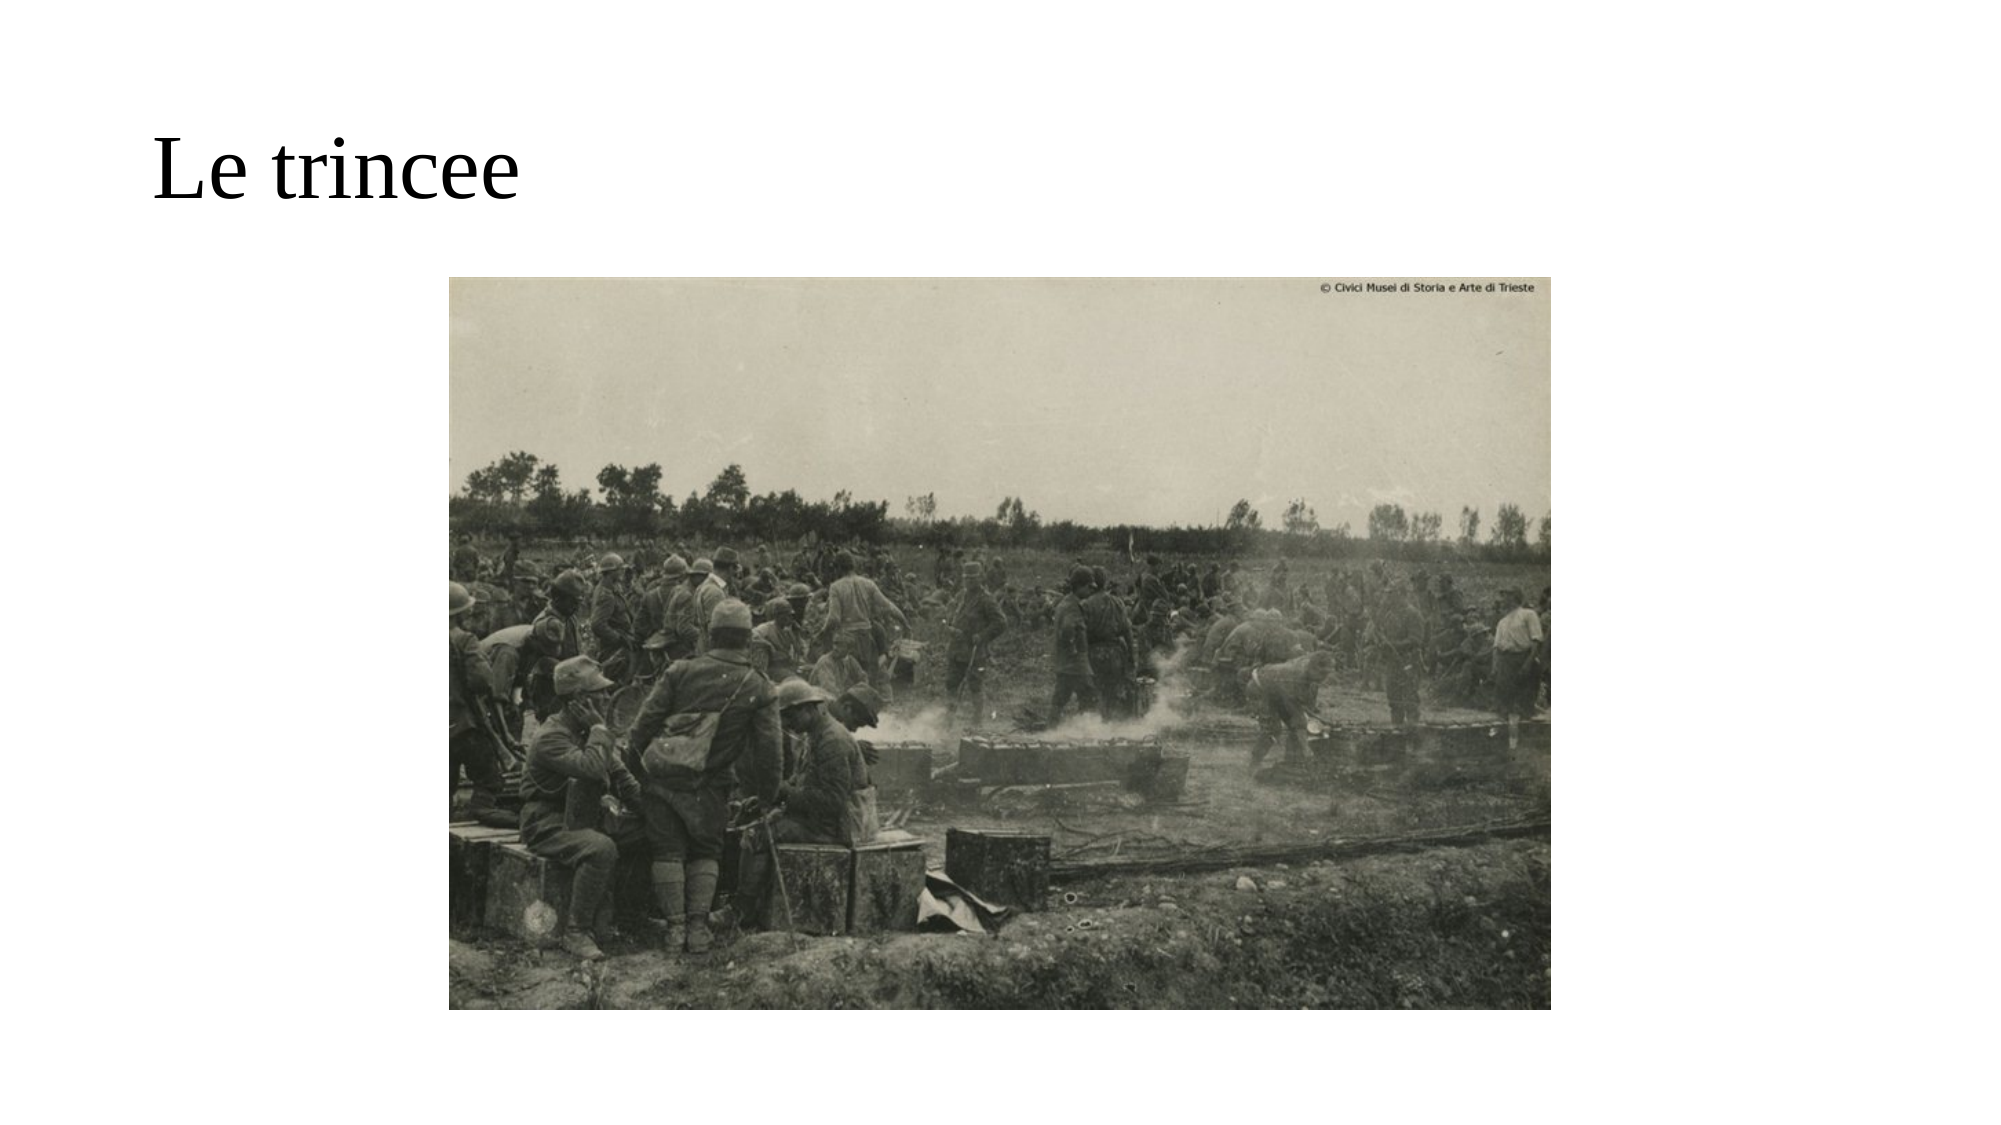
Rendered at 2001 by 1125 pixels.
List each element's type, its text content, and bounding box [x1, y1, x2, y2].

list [449, 277, 1551, 1010]
title Le trincee [137, 59, 1863, 278]
